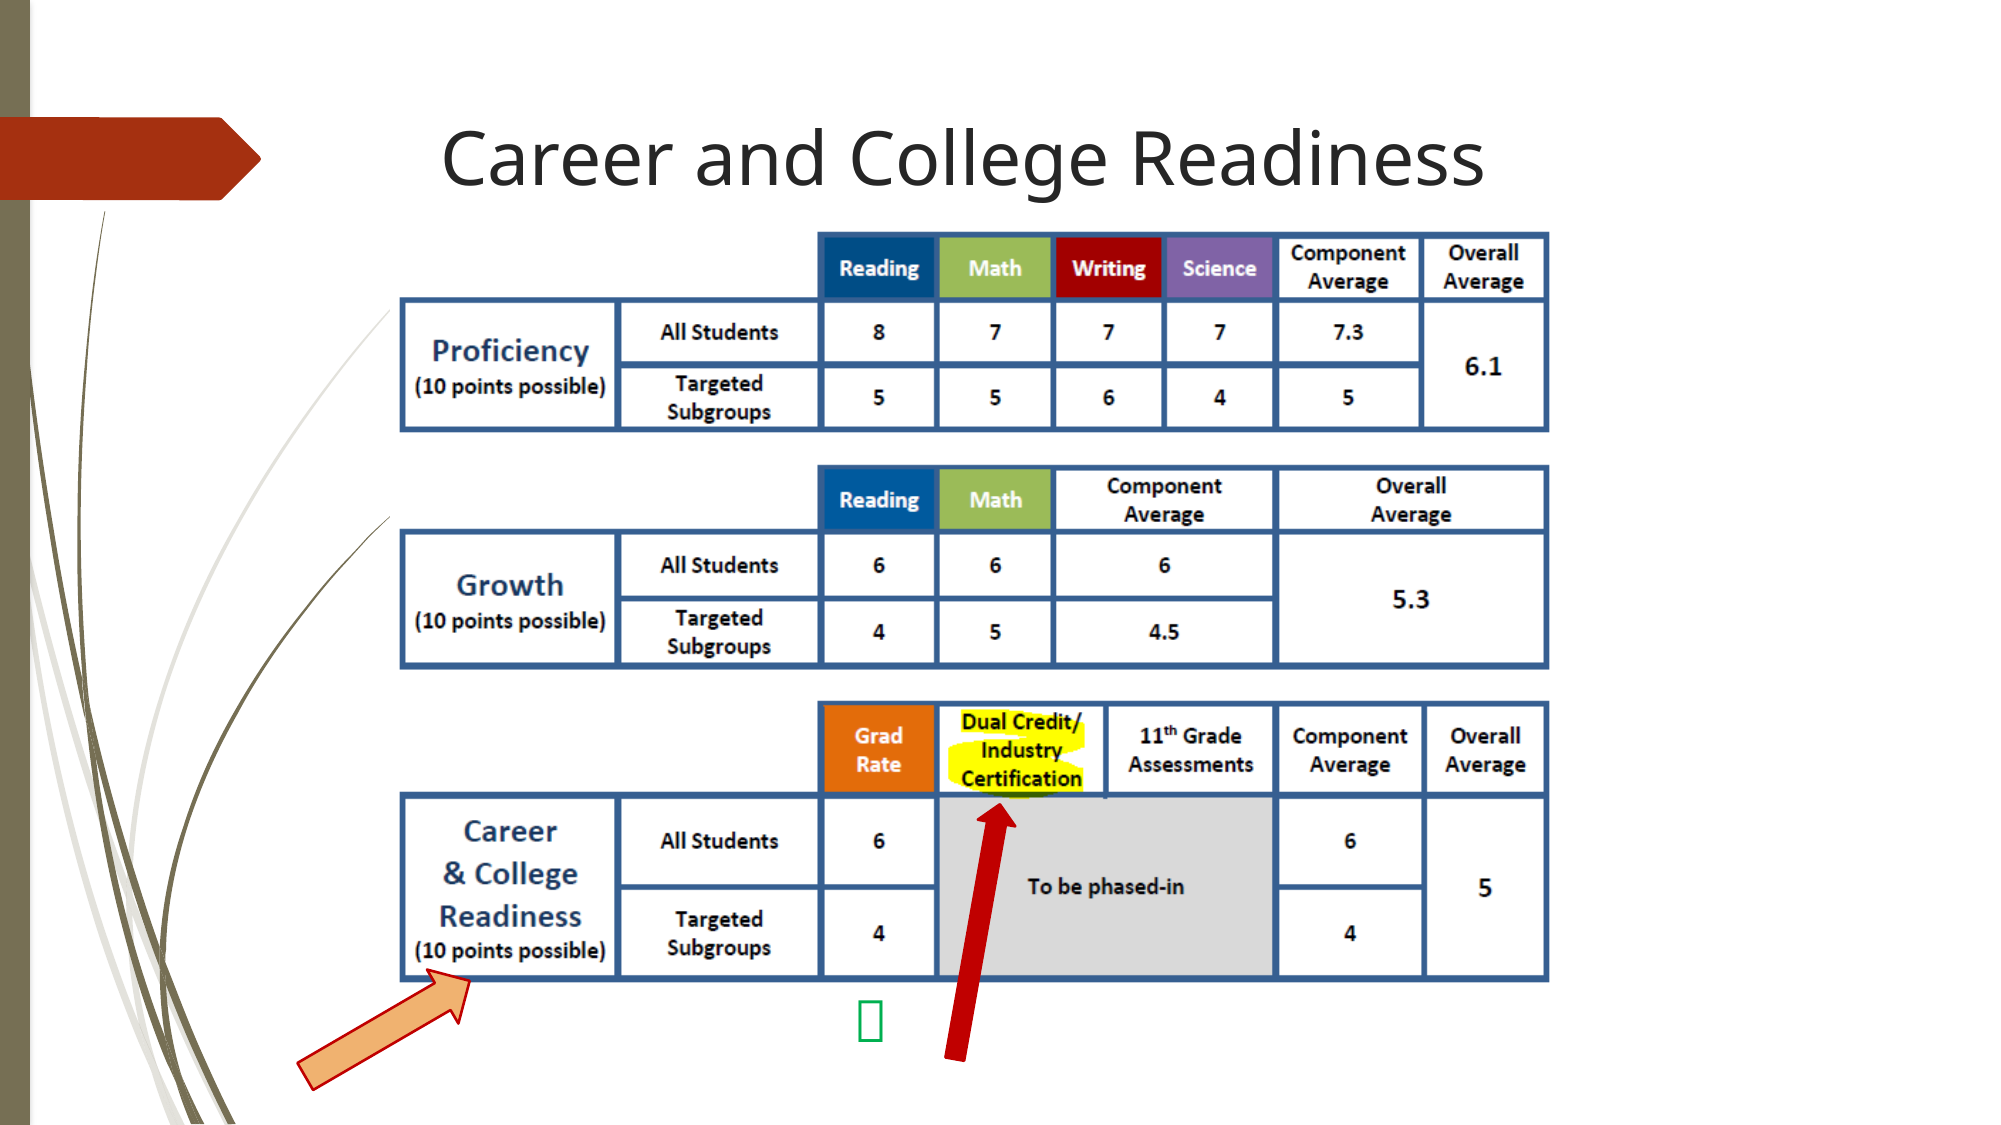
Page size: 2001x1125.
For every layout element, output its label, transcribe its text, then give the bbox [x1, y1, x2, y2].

text_box [296, 1000, 466, 1092]
text_box  [838, 1000, 914, 1062]
title Career and College Readiness [425, 102, 1888, 313]
picture [389, 215, 1558, 992]
text_box [944, 1000, 977, 1063]
